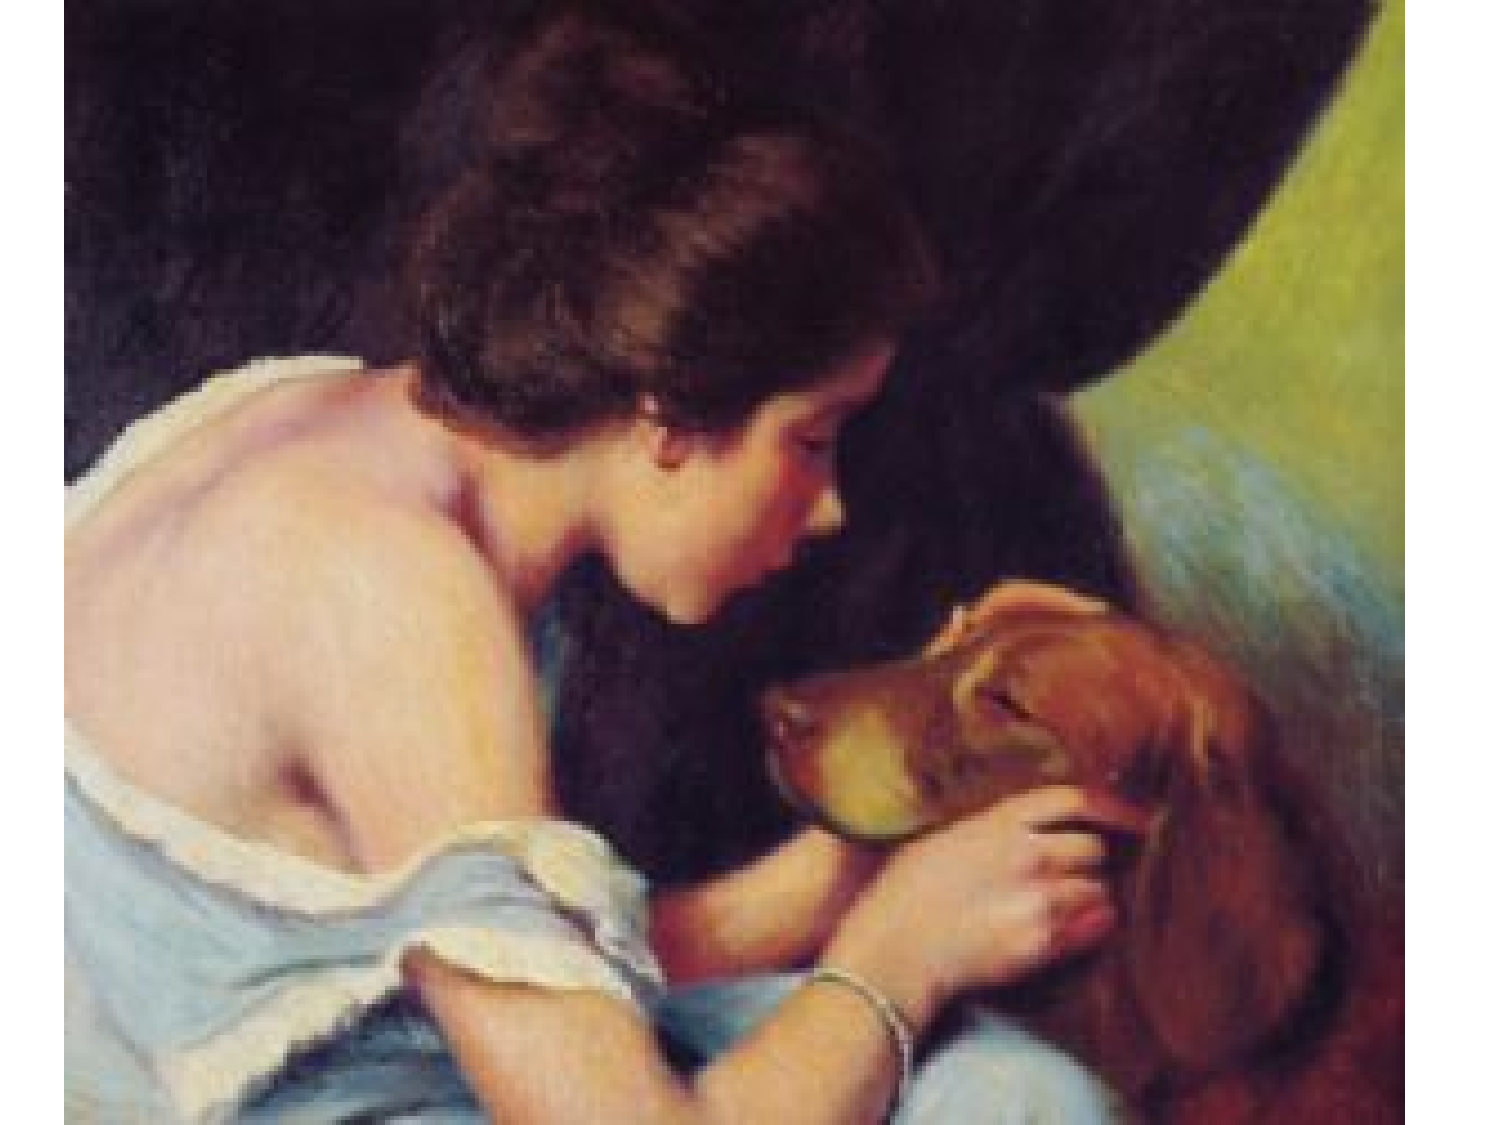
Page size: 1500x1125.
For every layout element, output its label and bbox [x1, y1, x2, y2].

list [64, 0, 1405, 1125]
